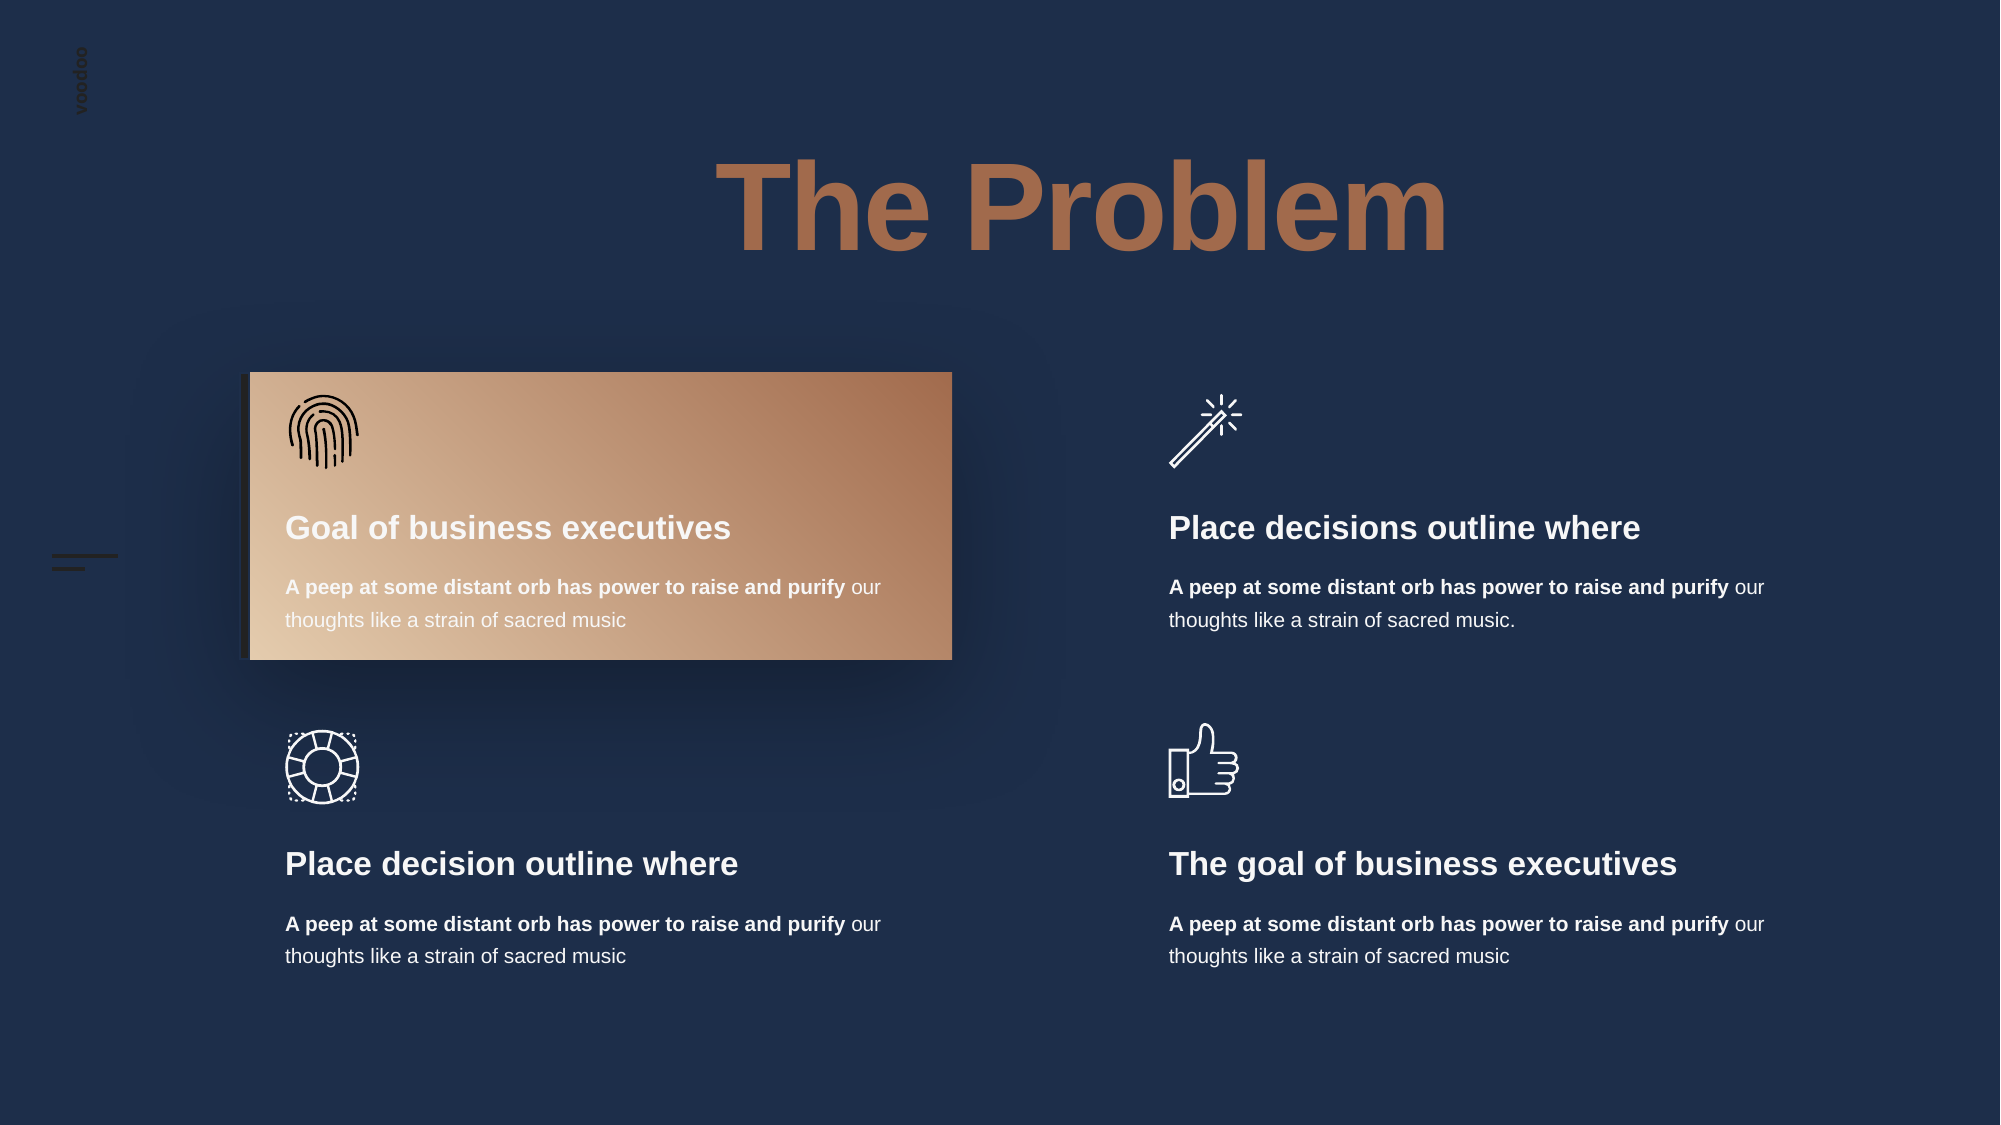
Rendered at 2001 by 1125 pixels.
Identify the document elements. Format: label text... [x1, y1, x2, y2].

text_box [1206, 399, 1215, 409]
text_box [239, 372, 953, 660]
text_box [1228, 399, 1237, 409]
text_box [1230, 413, 1243, 417]
text_box [285, 729, 360, 805]
text_box [1168, 409, 1227, 469]
text_box Place decisions outline where A peep at some distant orb has power to raise and purify our thoughts like a strain of sacred music. [1168, 487, 1835, 638]
text_box [1168, 723, 1240, 798]
text_box The goal of business executives A peep at some distant orb has power to raise and purify our thoughts like a strain of sacred music [1168, 824, 1835, 974]
text_box Place decision outline where A peep at some distant orb has power to raise and purify our thoughts like a strain of sacred music [285, 824, 951, 974]
text_box [1228, 421, 1237, 431]
title The Problem [715, 122, 1495, 328]
